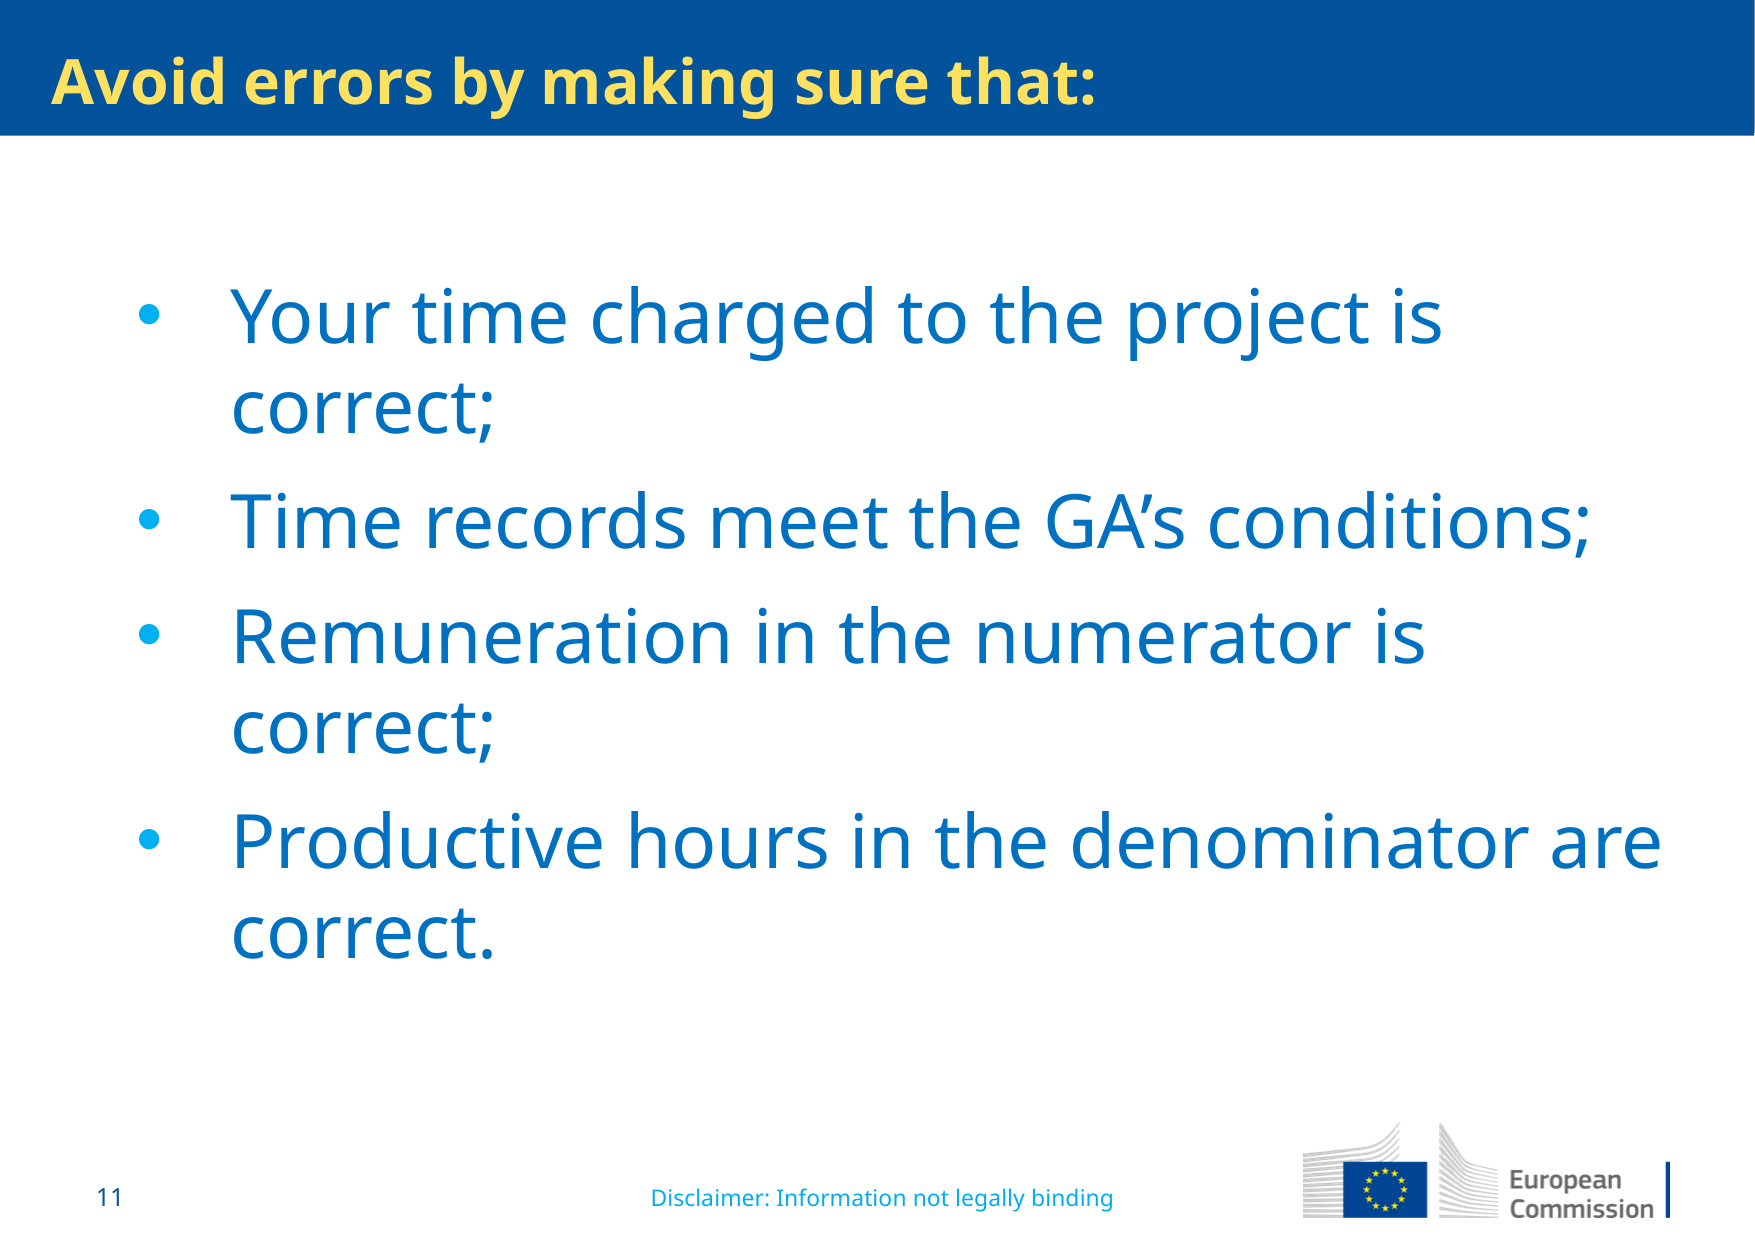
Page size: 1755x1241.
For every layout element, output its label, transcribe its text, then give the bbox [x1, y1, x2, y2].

text_box Avoid errors by making sure that: [34, 13, 1681, 145]
text_box [0, 0, 1755, 136]
list Your time charged to the project is correct; Time records meet the GA’s conditions; Remuneration in the numerator is correct; Productive hours in the denominator are correct. [34, 145, 1728, 1081]
picture [1302, 1121, 1671, 1219]
